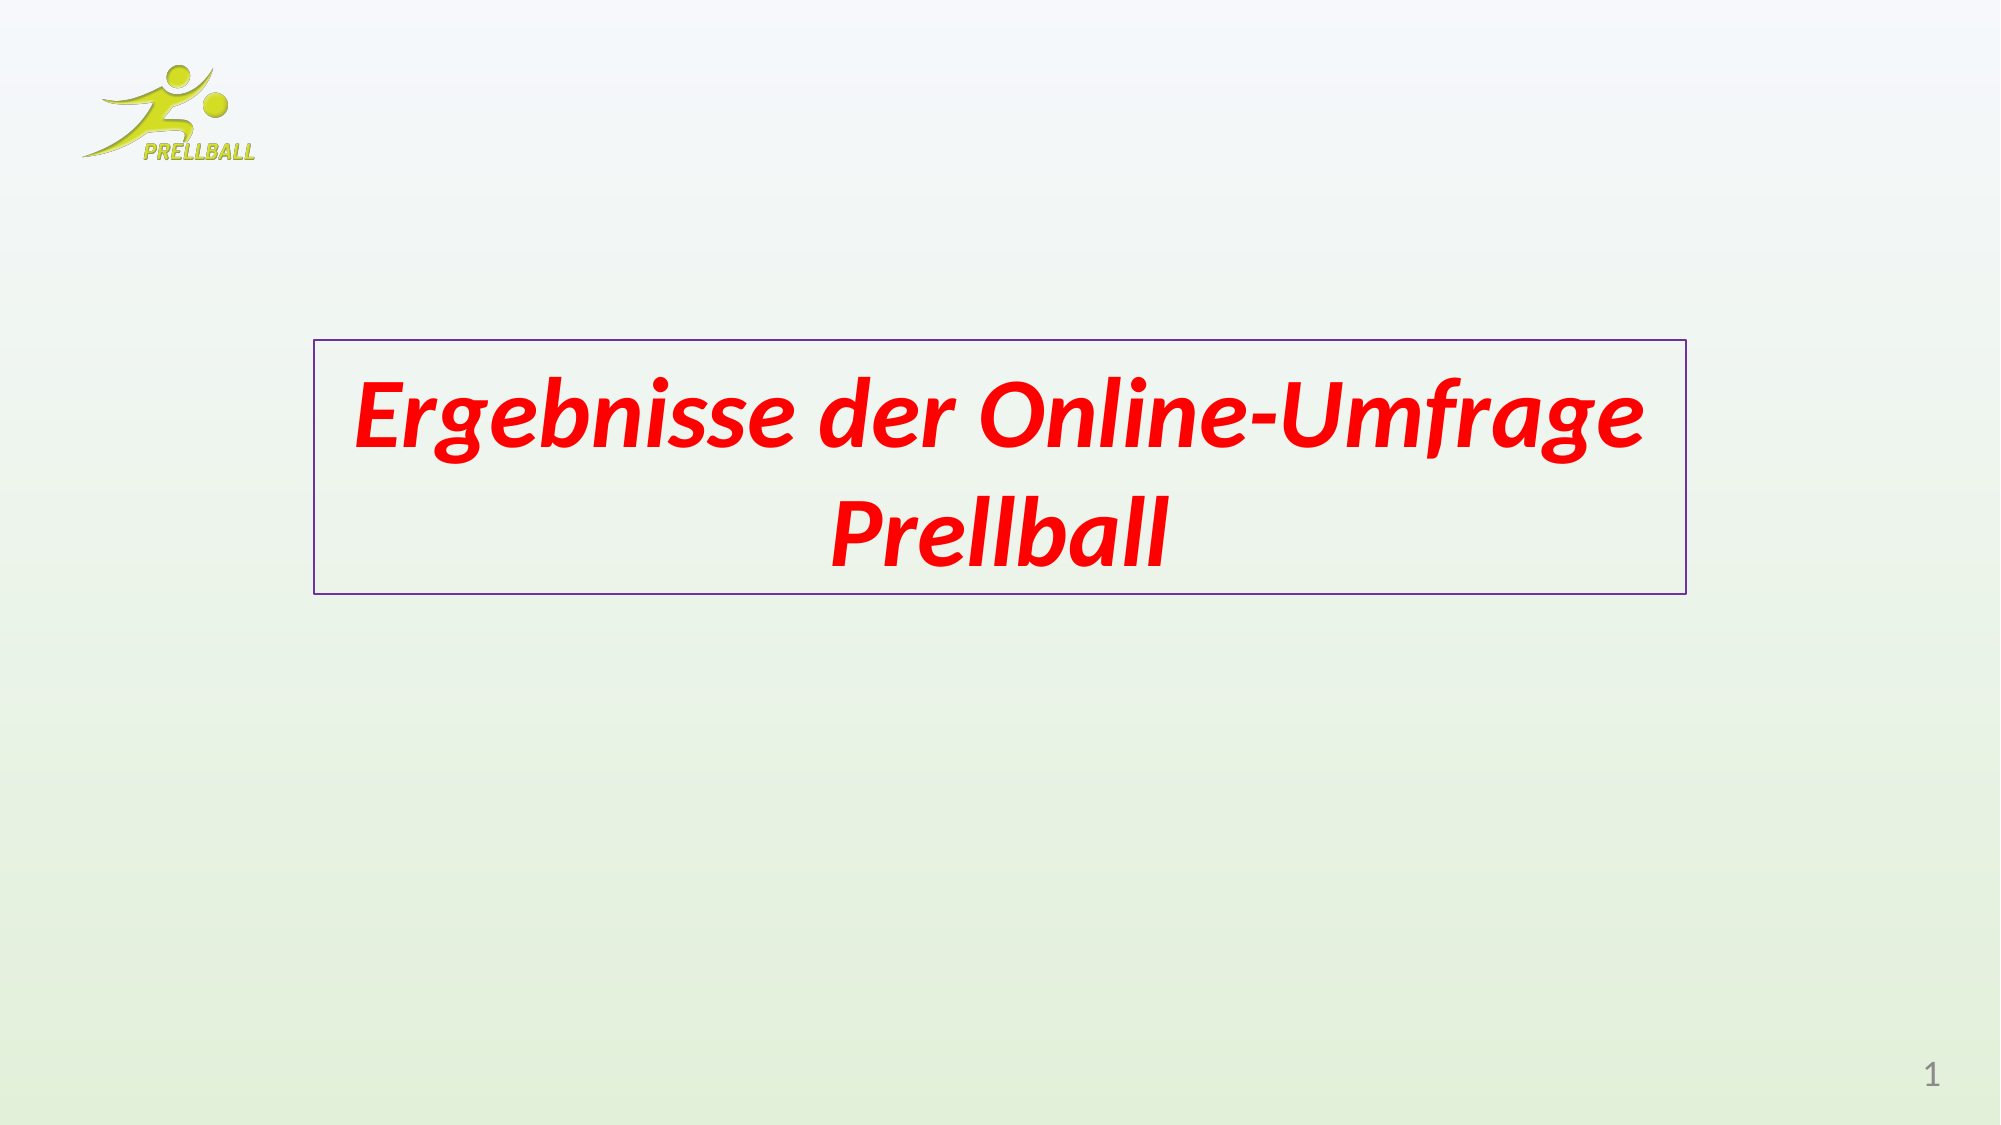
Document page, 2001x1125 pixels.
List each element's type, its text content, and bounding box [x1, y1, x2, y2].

picture [82, 65, 257, 162]
text_box Ergebnisse der Online-Umfrage Prellball [313, 339, 1687, 595]
slide_number 1 [1506, 1041, 1957, 1102]
